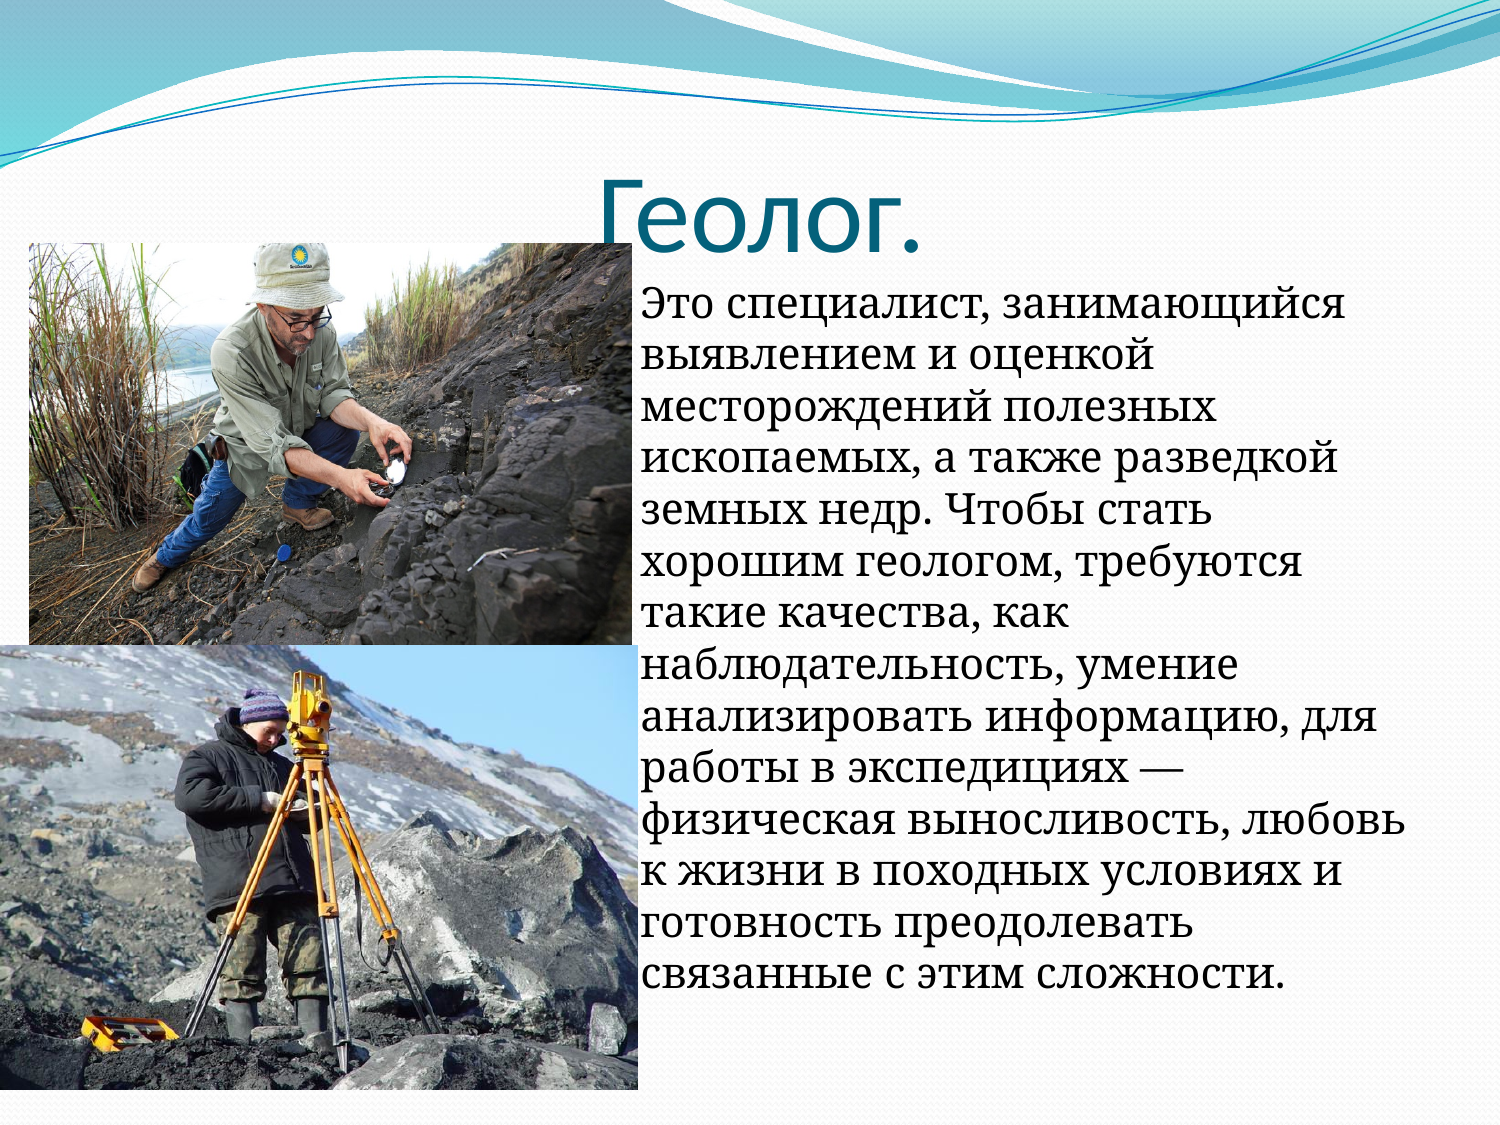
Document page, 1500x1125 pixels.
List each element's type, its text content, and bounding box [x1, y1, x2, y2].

list Это специалист, занимающийся выявлением и оценкой месторождений полезных ископаемых, а также разведкой земных недр. Чтобы стать хорошим геологом, требуются такие качества, как наблюдательность, умение анализировать информацию, для работы в экспедициях — физическая выносливость, любовь к жизни в походных условиях и готовность преодолевать связанные с этим сложности. [639, 275, 1425, 1025]
picture [0, 243, 639, 1090]
title Геолог. [112, 84, 1424, 275]
